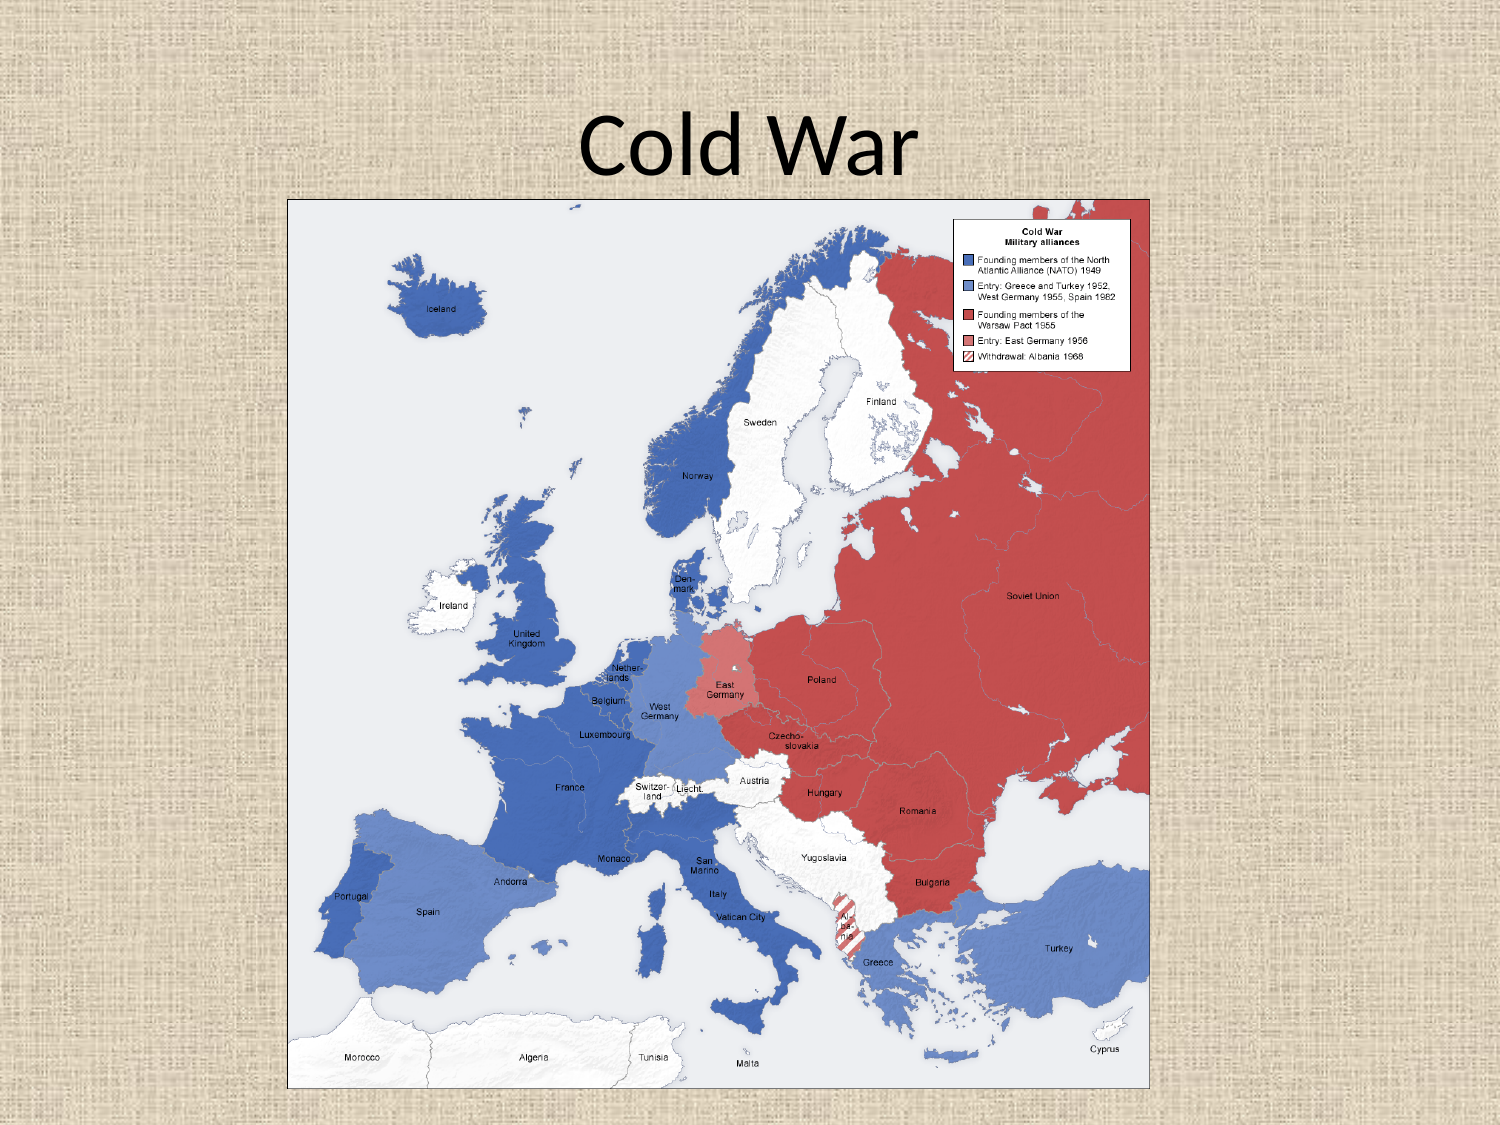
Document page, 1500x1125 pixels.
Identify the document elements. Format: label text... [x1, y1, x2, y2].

title Cold War [75, 45, 1425, 233]
picture [0, 0, 1500, 1125]
